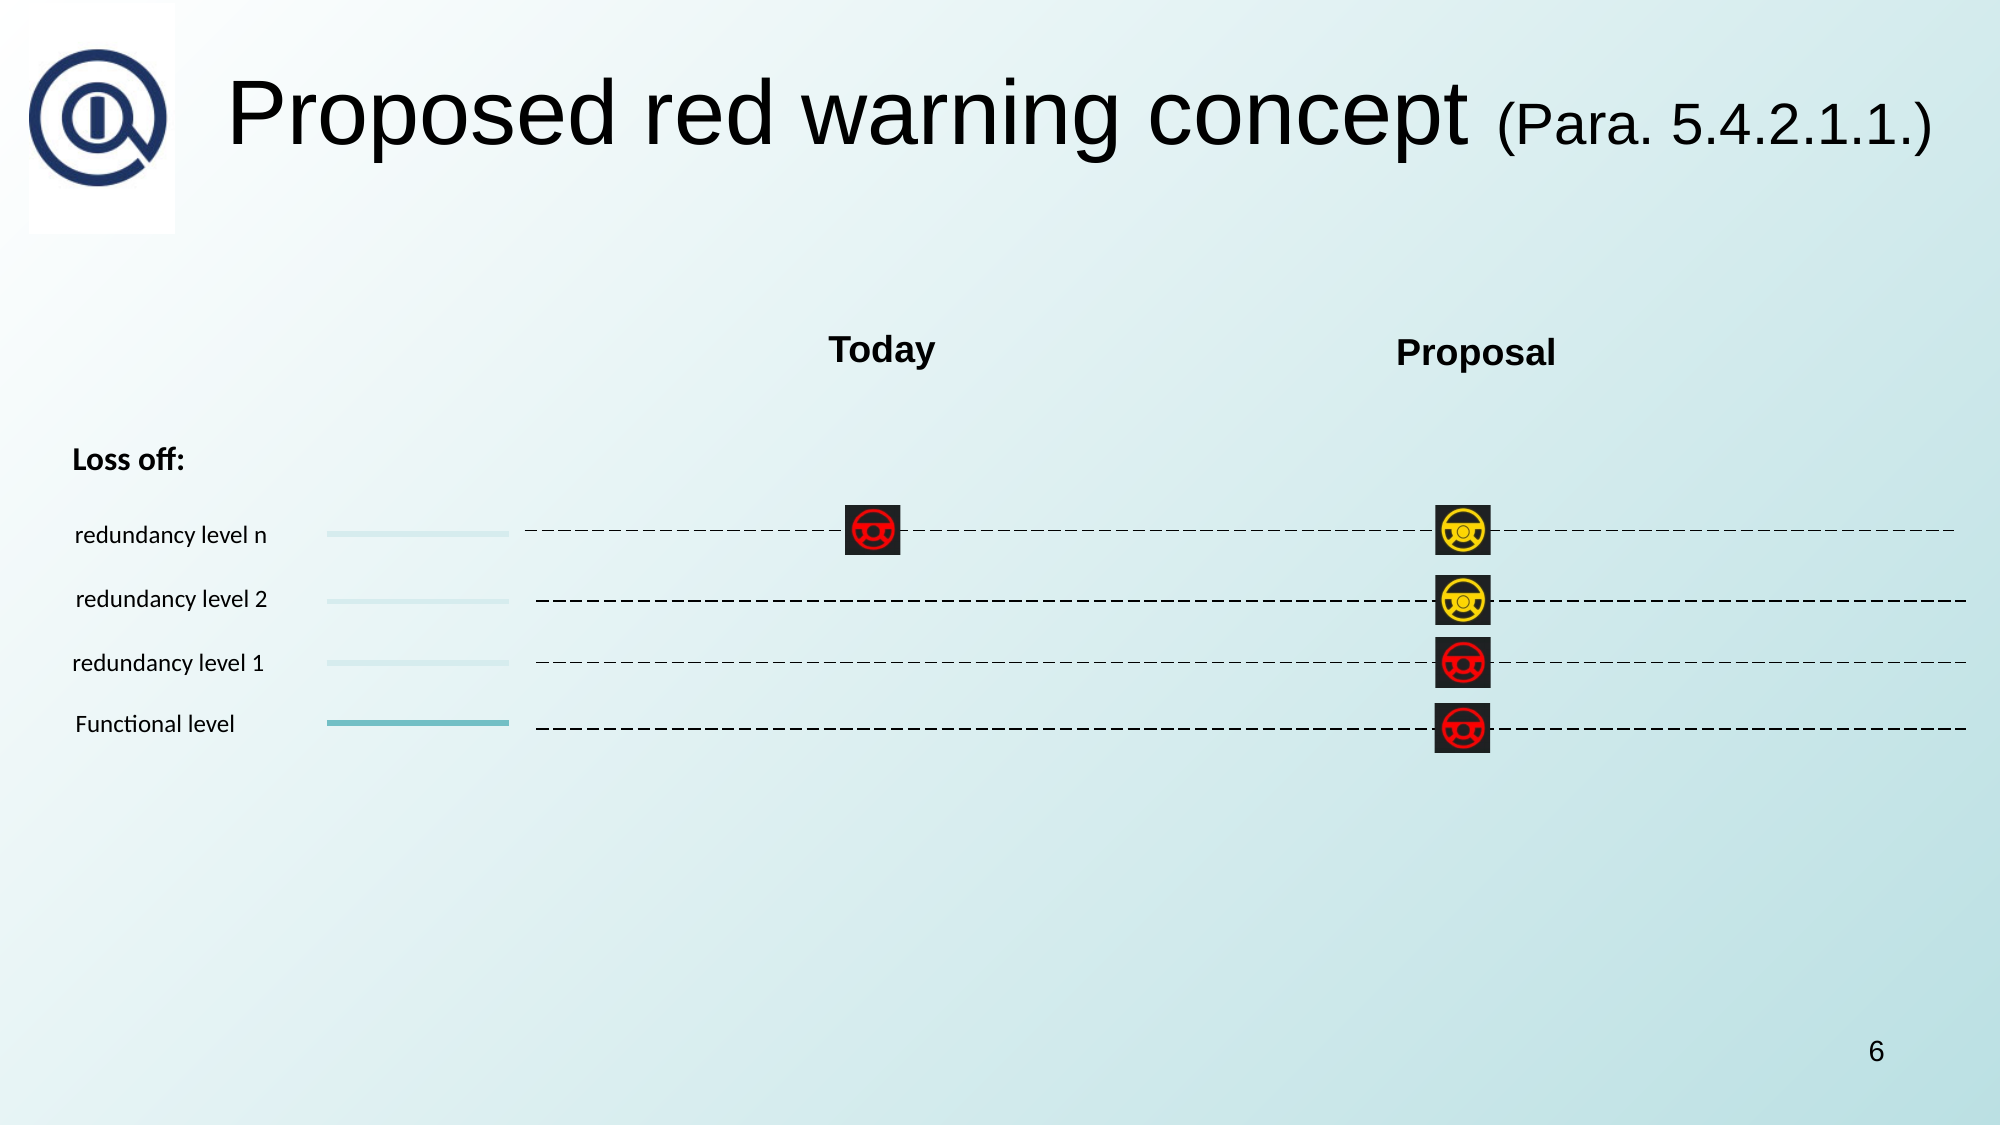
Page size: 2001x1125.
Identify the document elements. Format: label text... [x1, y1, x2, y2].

picture [1435, 637, 1491, 688]
text_box redundancy level 2 [61, 575, 298, 620]
picture [1435, 504, 1491, 555]
slide_number 6 [1433, 1024, 1901, 1103]
text_box Functional level [60, 700, 255, 746]
text_box Proposal [1381, 320, 1572, 381]
text_box redundancy level 1 [57, 639, 325, 685]
title Proposed red warning concept (Para. 5.4.2.1.1.) [180, 45, 1981, 233]
picture [844, 504, 901, 555]
picture [1435, 574, 1491, 625]
text_box redundancy level n [59, 511, 311, 556]
text_box Loss off: [57, 429, 295, 485]
text_box Today [813, 318, 951, 378]
picture [1434, 703, 1491, 754]
picture [29, 3, 175, 234]
